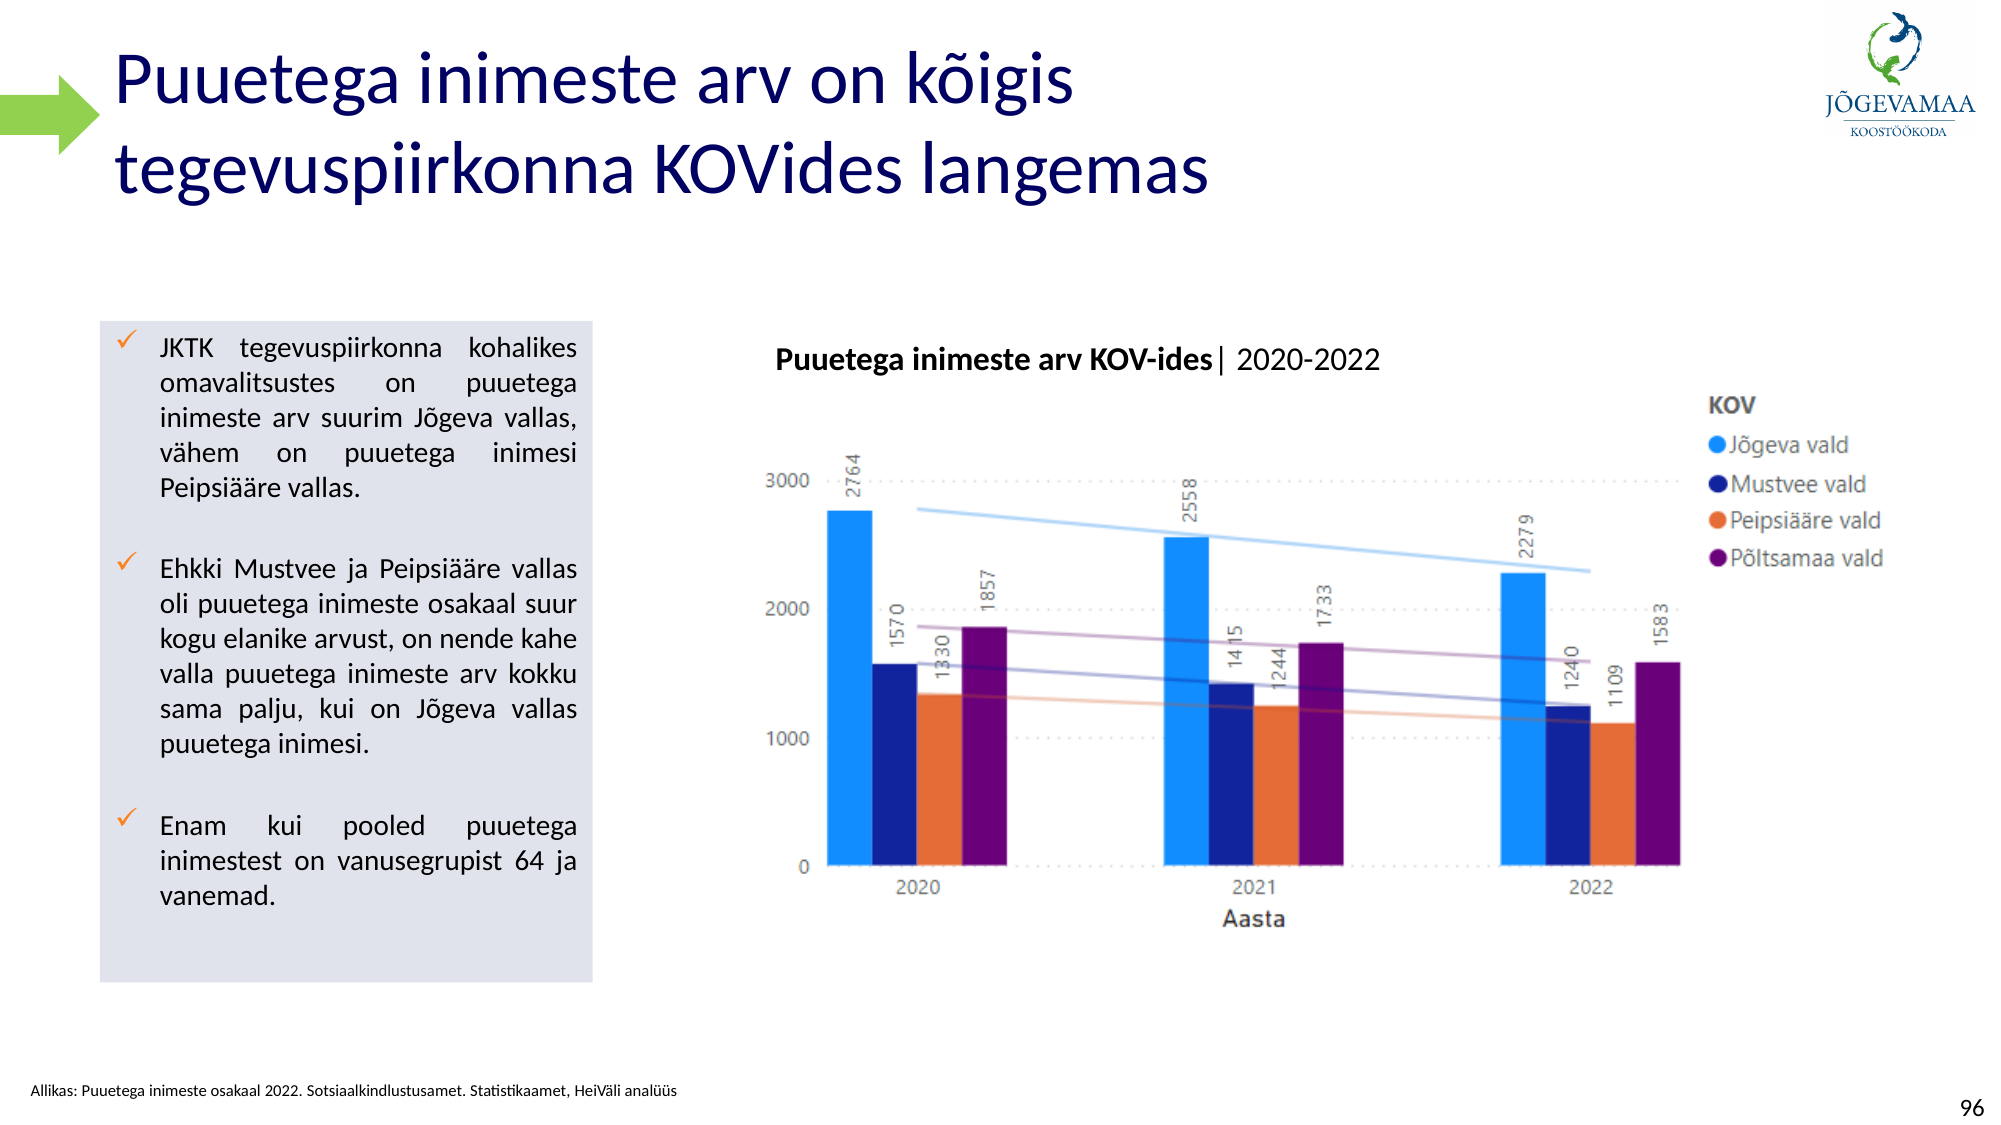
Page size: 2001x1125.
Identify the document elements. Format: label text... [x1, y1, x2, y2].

text_box [0, 74, 100, 155]
text_box JKTK tegevuspiirkonna kohalikes omavalitsustes on puuetega inimeste arv suurim Jõgeva vallas, vähem on puuetega inimesi Peipsiääre vallas. Ehkki Mustvee ja Peipsiääre vallas oli puuetega inimeste osakaal suur kogu elanike arvust, on nende kahe valla puuetega inimeste arv kokku sama palju, kui on Jõgeva vallas puuetega inimesi. Enam kui pooled puuetega inimestest on vanusegrupist 64 ja vanemad. [99, 320, 593, 983]
slide_number 96 [1756, 1087, 2000, 1125]
title Puuetega inimeste arv on kõigis tegevuspiirkonna KOVides langemas [99, 25, 1571, 213]
text_box Allikas: Puuetega inimeste osakaal 2022. Sotsiaalkindlustusamet. Statistikaamet, HeiVäli analüüs [15, 1072, 761, 1108]
text_box Puuetega inimeste arv KOV-ides| 2020-2022 [760, 329, 1732, 385]
picture [1481, 0, 2000, 330]
picture [760, 384, 1988, 935]
